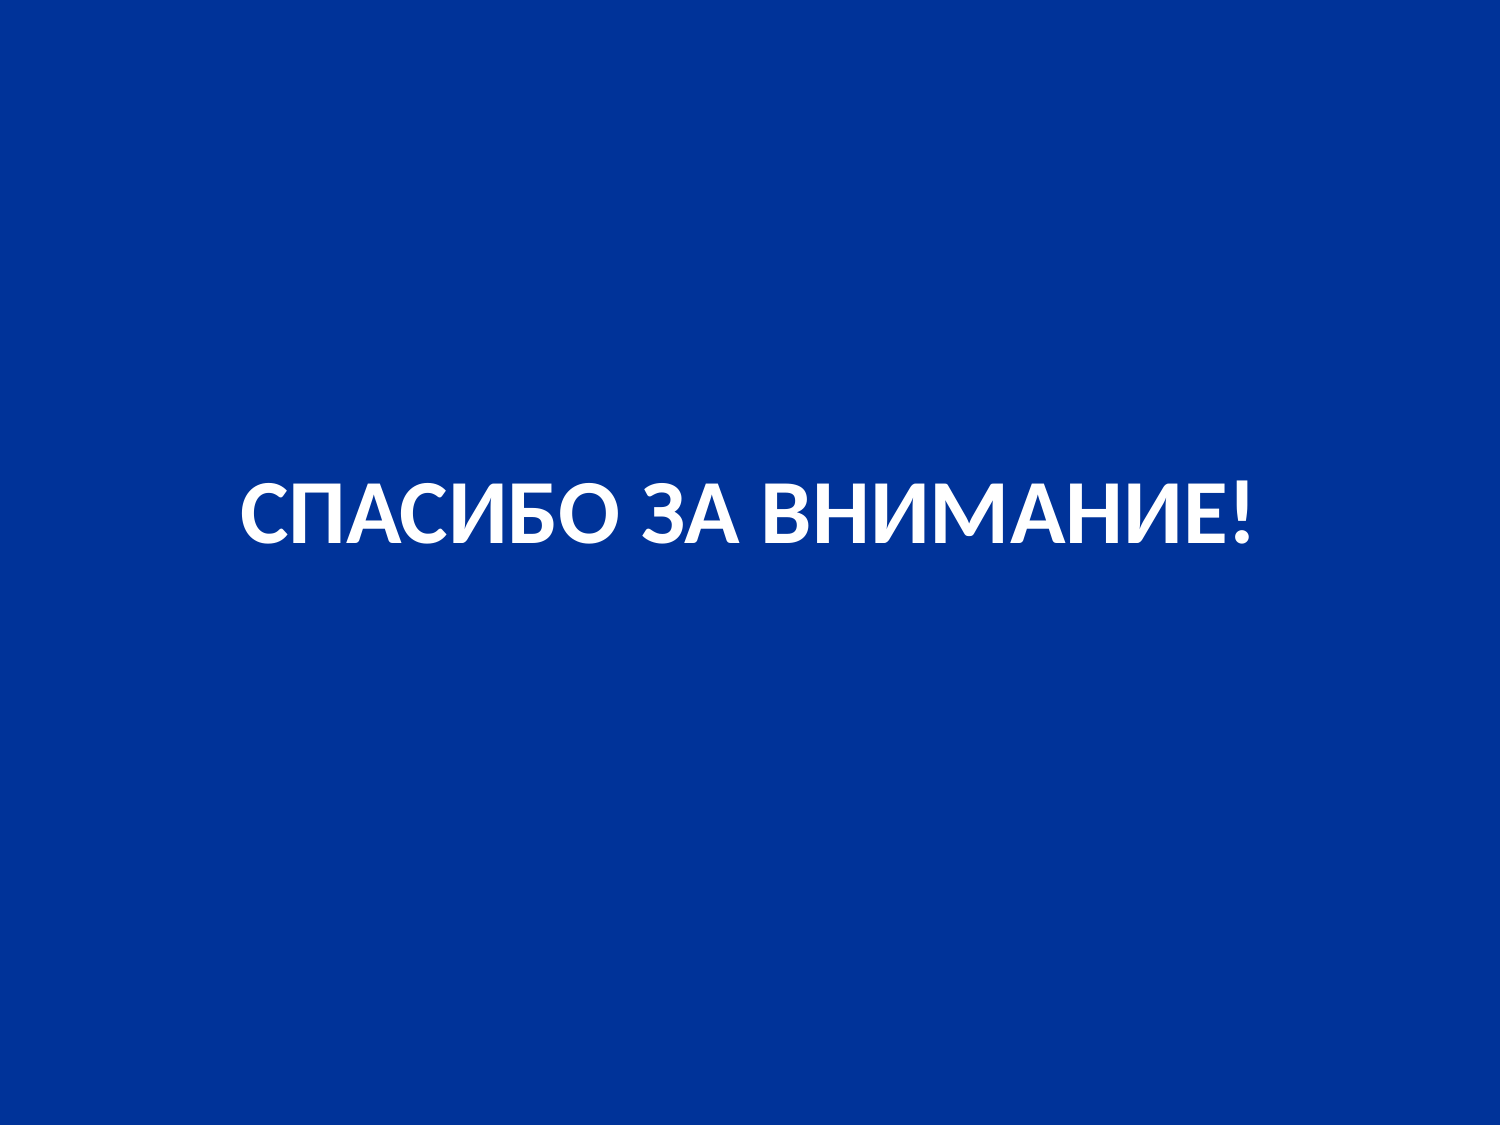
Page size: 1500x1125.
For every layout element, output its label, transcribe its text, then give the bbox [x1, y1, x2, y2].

text_box СПАСИБО ЗА ВНИМАНИЕ! [100, 444, 1400, 569]
